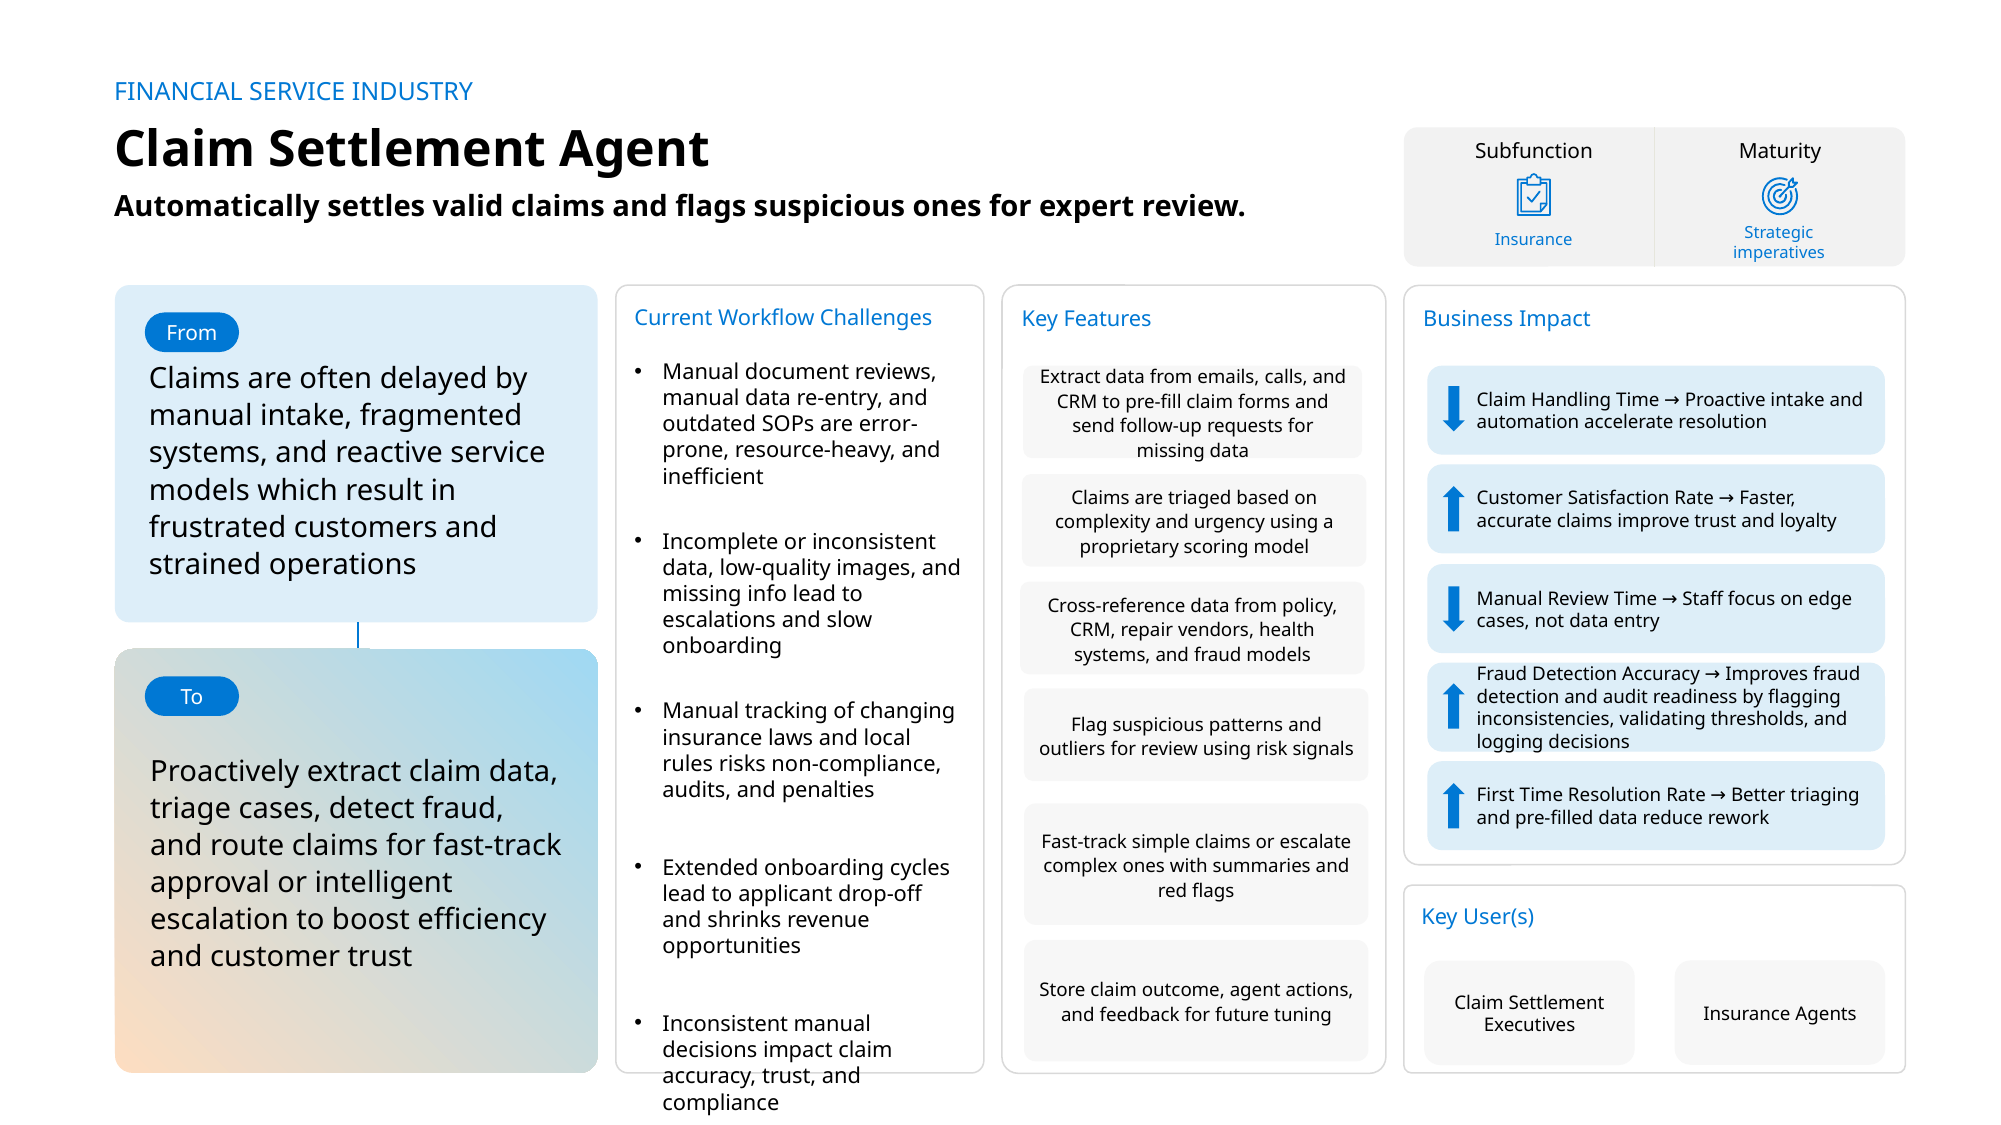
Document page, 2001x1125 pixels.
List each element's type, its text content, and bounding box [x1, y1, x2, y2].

text_box [1441, 782, 1466, 830]
text_box Automatically settles valid claims and flags suspicious ones for expert review. [114, 180, 1386, 230]
text_box Cross-reference data from policy, CRM, repair vendors, health systems, and fraud models [1020, 581, 1365, 675]
text_box [1655, 127, 1906, 267]
text_box Subfunction [1473, 137, 1595, 168]
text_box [1761, 176, 1799, 216]
text_box Insurance [1468, 228, 1599, 250]
text_box Current Workflow Challenges Manual document reviews, manual data re-entry, and outdated SOPs are error-prone, resource-heavy, and inefficient Incomplete or inconsistent data, low-quality images, and missing info lead to escalations and slow onboarding Manual tracking of changing insurance laws and local rules risks non-compliance, audits, and penalties Extended onboarding cycles lead to applicant drop-off and shrinks revenue opportunities Inconsistent manual decisions impact claim accuracy, trust, and compliance [615, 285, 984, 1073]
text_box From [144, 312, 240, 353]
text_box Claims are triaged based on complexity and urgency using a proprietary scoring model [1021, 474, 1367, 567]
text_box Key Features [1001, 285, 1386, 1074]
text_box Claim Handling Time → Proactive intake and automation accelerate resolution [1426, 364, 1886, 456]
text_box [1441, 385, 1466, 433]
text_box [1441, 585, 1466, 633]
text_box Claim Settlement Agent [114, 116, 1386, 177]
text_box Extract data from emails, calls, and CRM to pre-fill claim forms and send follow-up requests for missing data [1023, 365, 1363, 459]
text_box Key User(s) [1403, 885, 1906, 1073]
text_box [1403, 127, 1654, 267]
text_box Flag suspicious patterns and outliers for review using risk signals [1023, 688, 1369, 782]
text_box Fraud Detection Accuracy → Improves fraud detection and audit readiness by flagging inconsistencies, validating thresholds, and logging decisions [1426, 661, 1886, 753]
text_box To [144, 676, 240, 716]
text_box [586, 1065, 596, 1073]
text_box Fast-track simple claims or escalate complex ones with summaries and red flags [1024, 803, 1369, 925]
text_box Strategic imperatives [1705, 220, 1853, 246]
text_box Customer Satisfaction Rate → Faster, accurate claims improve trust and loyalty [1426, 463, 1886, 555]
text_box Claims are often delayed by manual intake, fragmented systems, and reactive service models which result in frustrated customers and strained operations [114, 285, 598, 623]
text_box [1516, 172, 1551, 217]
text_box First Time Resolution Rate → Better triaging and pre-filled data reduce rework [1426, 760, 1886, 852]
text_box [1441, 485, 1466, 533]
text_box Manual Review Time → Staff focus on edge cases, not data entry [1426, 563, 1886, 655]
text_box Store claim outcome, agent actions, and feedback for future tuning [1024, 939, 1369, 1062]
text_box Maturity [1732, 137, 1828, 168]
text_box Business Impact [1403, 285, 1906, 865]
text_box FINANCIAL SERVICE INDUSTRY [114, 77, 504, 104]
text_box Proactively extract claim data, triage cases, detect fraud, and route claims for fast-track approval or intelligent escalation to boost efficiency and customer trust [114, 648, 598, 1073]
text_box [1441, 682, 1466, 730]
text_box Claim Settlement Executives [1424, 960, 1635, 1066]
text_box Insurance Agents [1674, 960, 1886, 1065]
